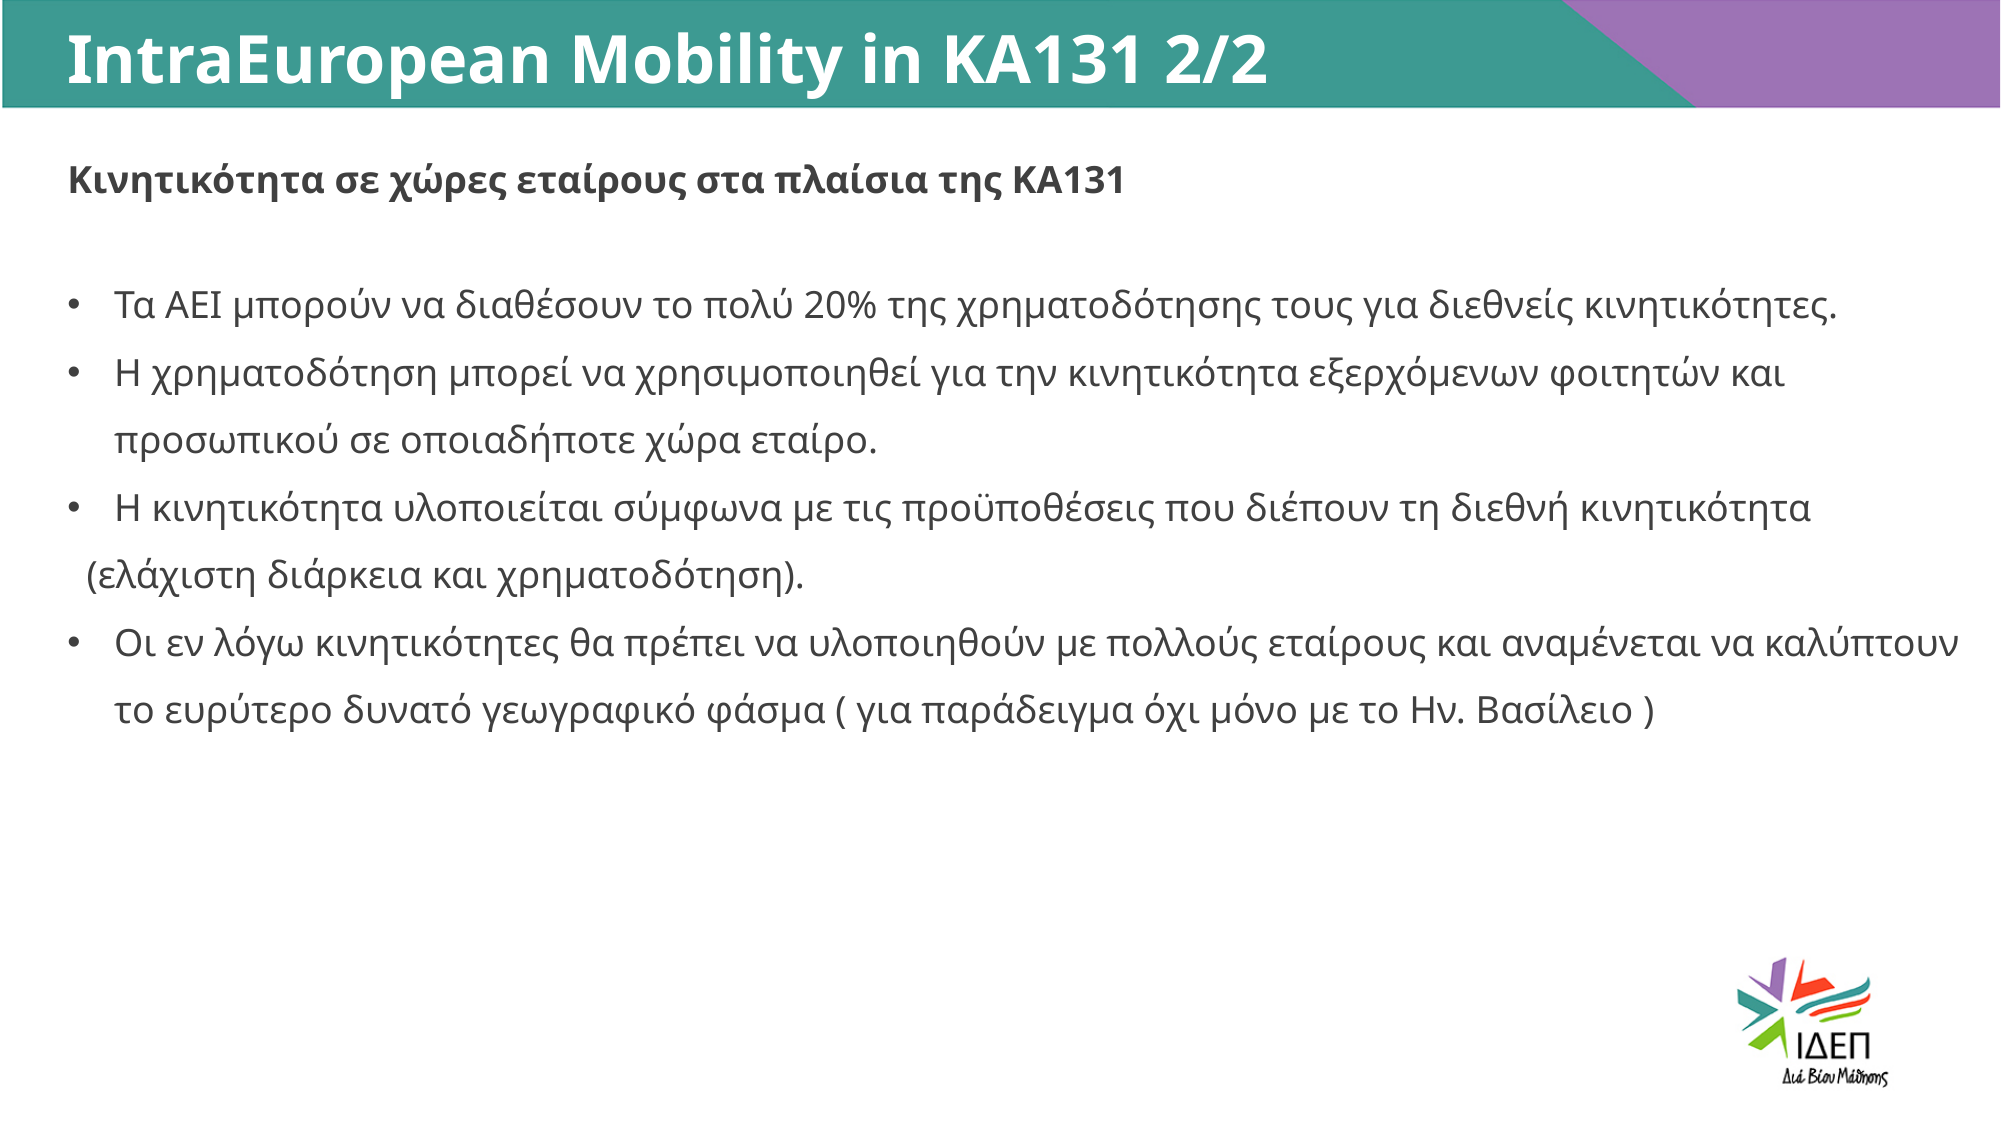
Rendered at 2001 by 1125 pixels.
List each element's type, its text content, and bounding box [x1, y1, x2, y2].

text_box Τα ΑΕΙ μπορούν να διαθέσουν το πολύ 20% της χρηματοδότησης τους για διεθνείς κινητικότητες. Η χρηματοδότηση μπορεί να χρησιμοποιηθεί για την κινητικότητα εξερχόμενων φοιτητών και προσωπικού σε οποιαδήποτε χώρα εταίρο. Η κινητικότητα υλοποιείται σύμφωνα με τις προϋποθέσεις που διέπουν τη διεθνή κινητικότητα (ελάχιστη διάρκεια και χρηματοδότηση). Οι εν λόγω κινητικότητες θα πρέπει να υλοποιηθούν με πολλούς εταίρους και αναμένεται να καλύπτουν το ευρύτερο δυνατό γεωγραφικό φάσμα ( για παράδειγμα όχι μόνο με το Ην. Βασίλειο ) [52, 251, 2000, 874]
text_box Κινητικότητα σε χώρες εταίρους στα πλαίσια της ΚΑ131 [52, 125, 1456, 208]
picture [0, 0, 2001, 1125]
text_box IntraEuropean Mobility in KA131 2/2 [52, 9, 2000, 105]
